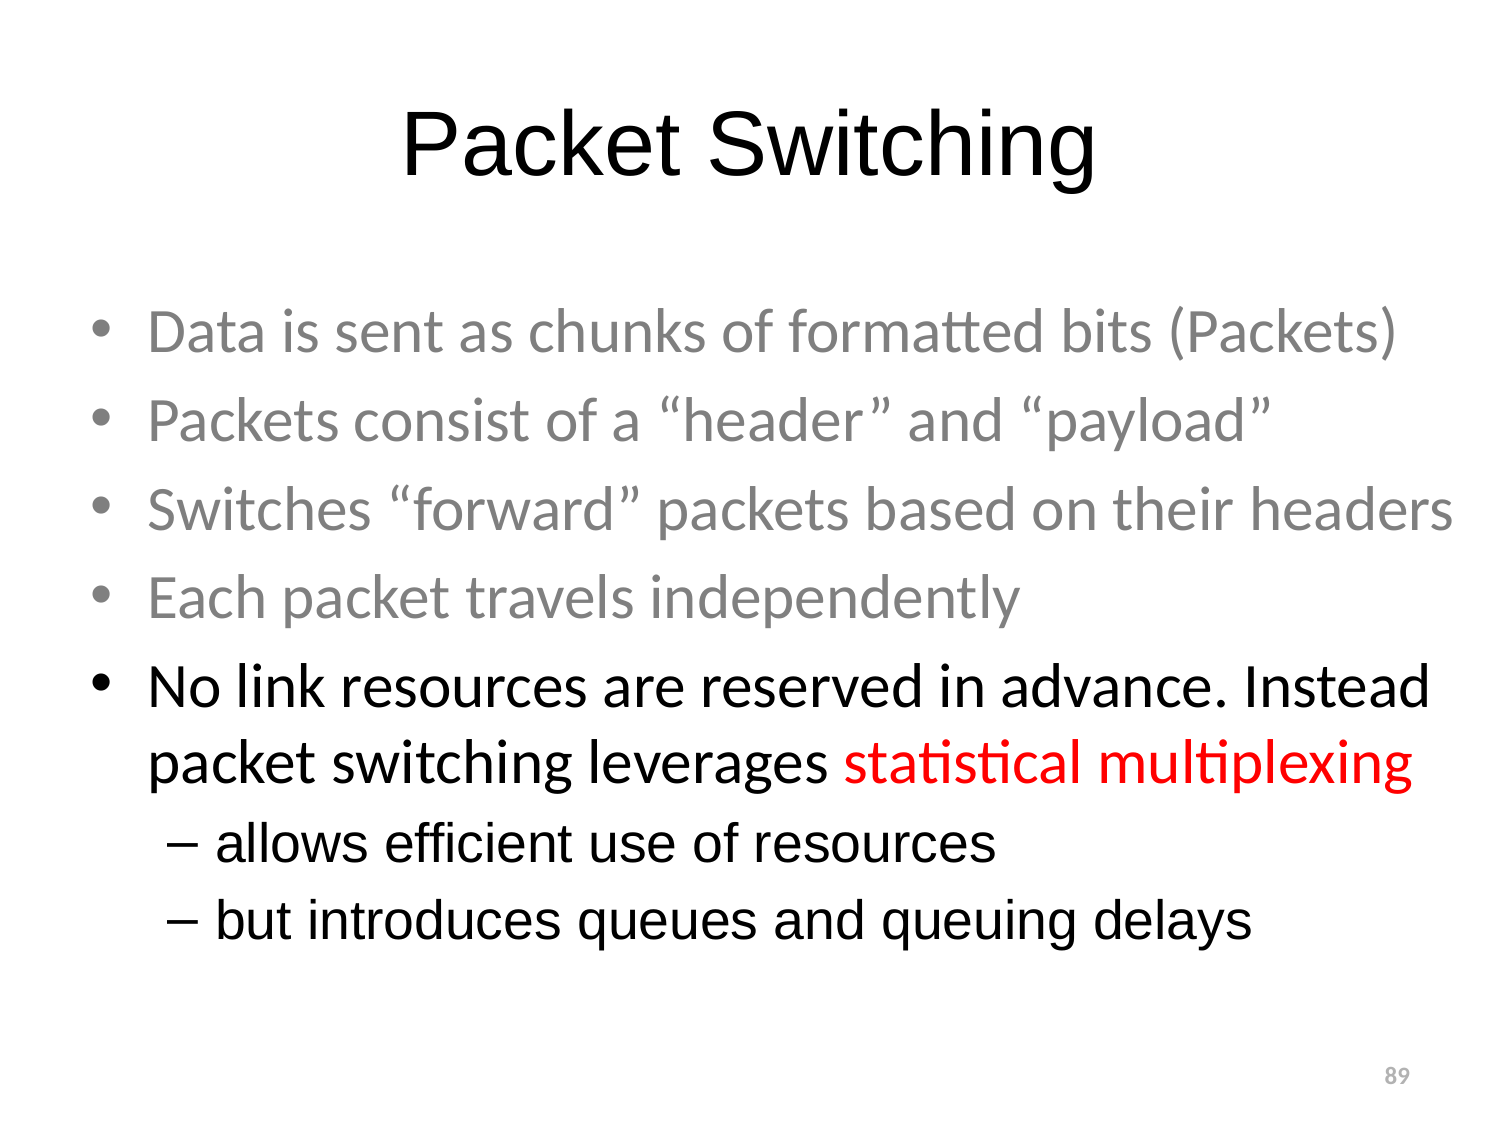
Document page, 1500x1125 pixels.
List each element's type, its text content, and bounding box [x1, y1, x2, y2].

title Packet Switching [75, 45, 1425, 233]
list Data is sent as chunks of formatted bits (Packets) Packets consist of a “header” and “payload” Switches “forward” packets based on their headers Each packet travels independently No link resources are reserved in advance. Instead packet switching leverages statistical multiplexing allows efficient use of resources but introduces queues and queuing delays [75, 282, 1500, 1006]
slide_number 89 [1074, 1044, 1425, 1105]
